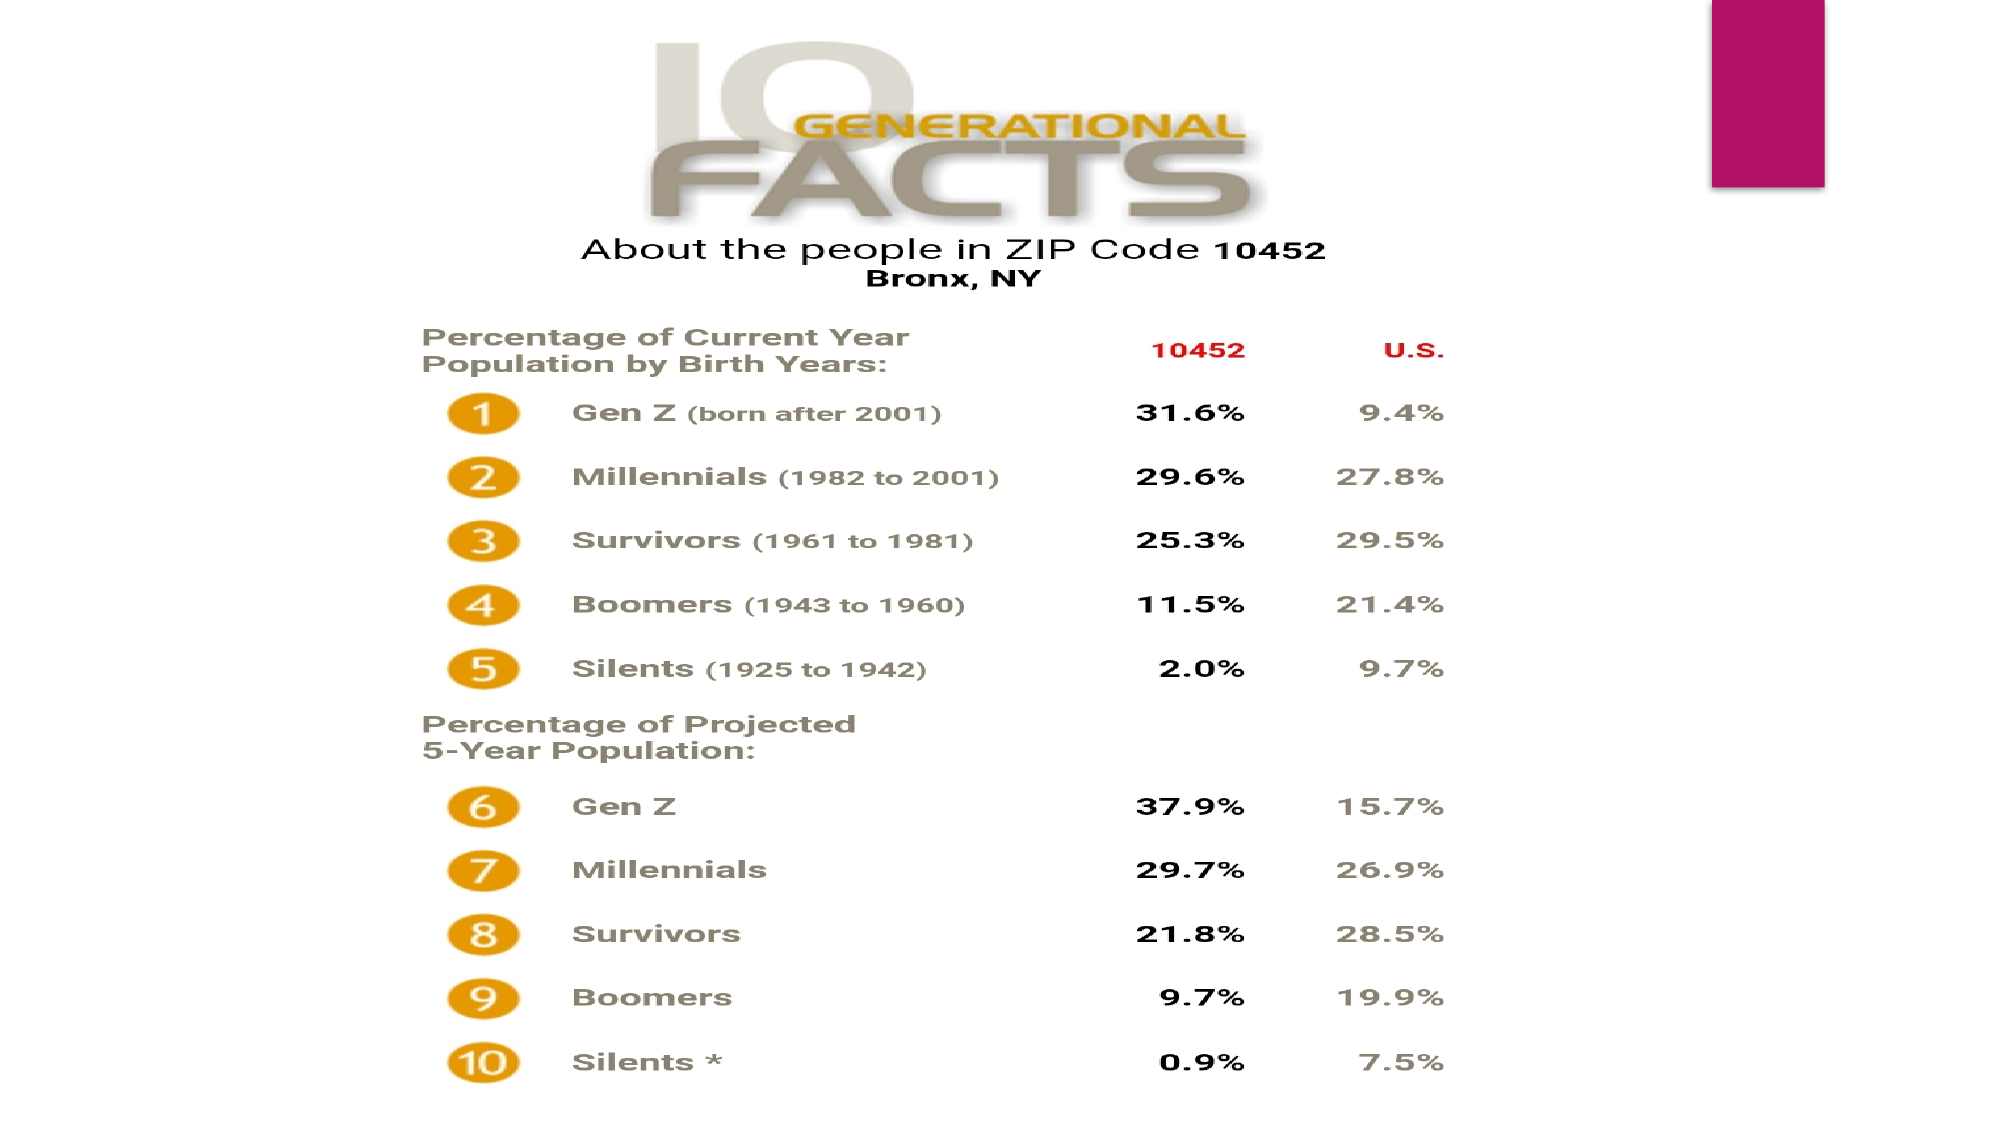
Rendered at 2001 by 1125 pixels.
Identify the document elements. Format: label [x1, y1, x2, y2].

picture [384, 0, 1546, 1098]
